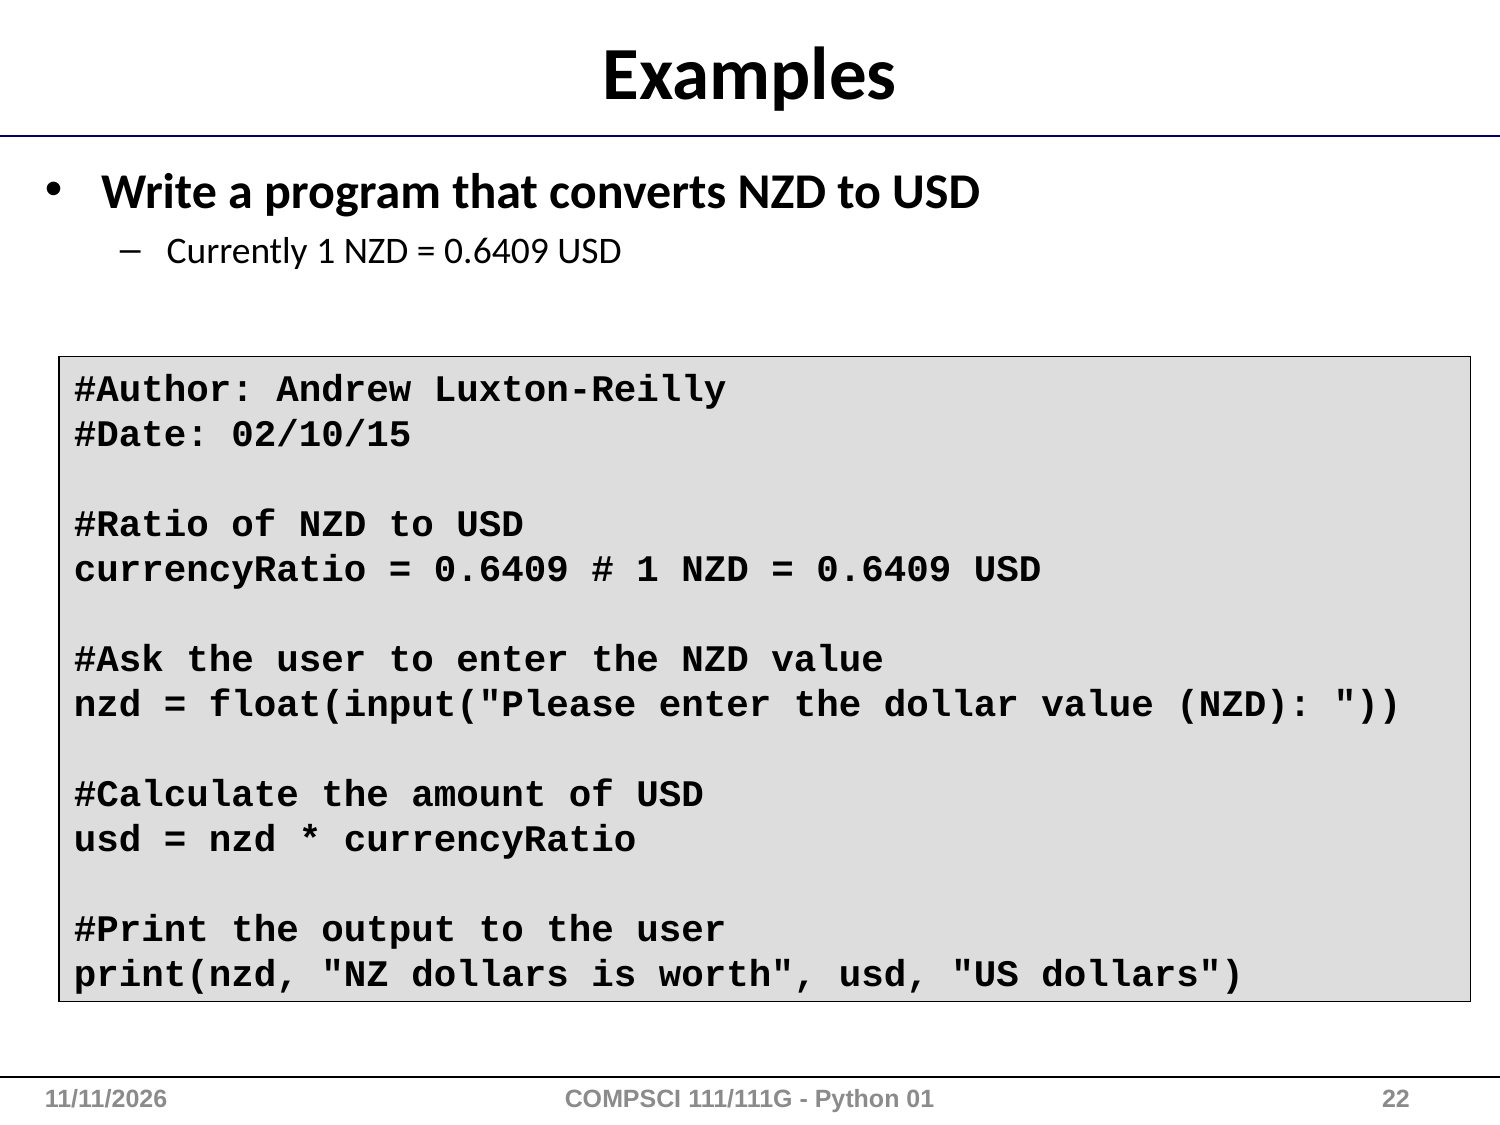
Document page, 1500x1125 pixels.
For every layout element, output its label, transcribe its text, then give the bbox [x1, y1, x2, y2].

title Examples [15, 18, 1485, 122]
list Write a program that converts NZD to USD Currently 1 NZD = 0.6409 USD [29, 150, 1471, 1048]
slide_number 22 [1074, 1076, 1425, 1118]
text_box #Author: Andrew Luxton-Reilly #Date: 02/10/15 #Ratio of NZD to USD currencyRatio = 0.6409 # 1 NZD = 0.6409 USD #Ask the user to enter the NZD value nzd = float(input("Please enter the dollar value (NZD): ")) #Calculate the amount of USD usd = nzd * currencyRatio #Print the output to the user print(nzd, "NZ dollars is worth", usd, "US dollars") [59, 356, 1471, 1002]
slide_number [29, 1076, 380, 1118]
footer COMPSCI 111/111G - Python 01 [512, 1076, 988, 1118]
